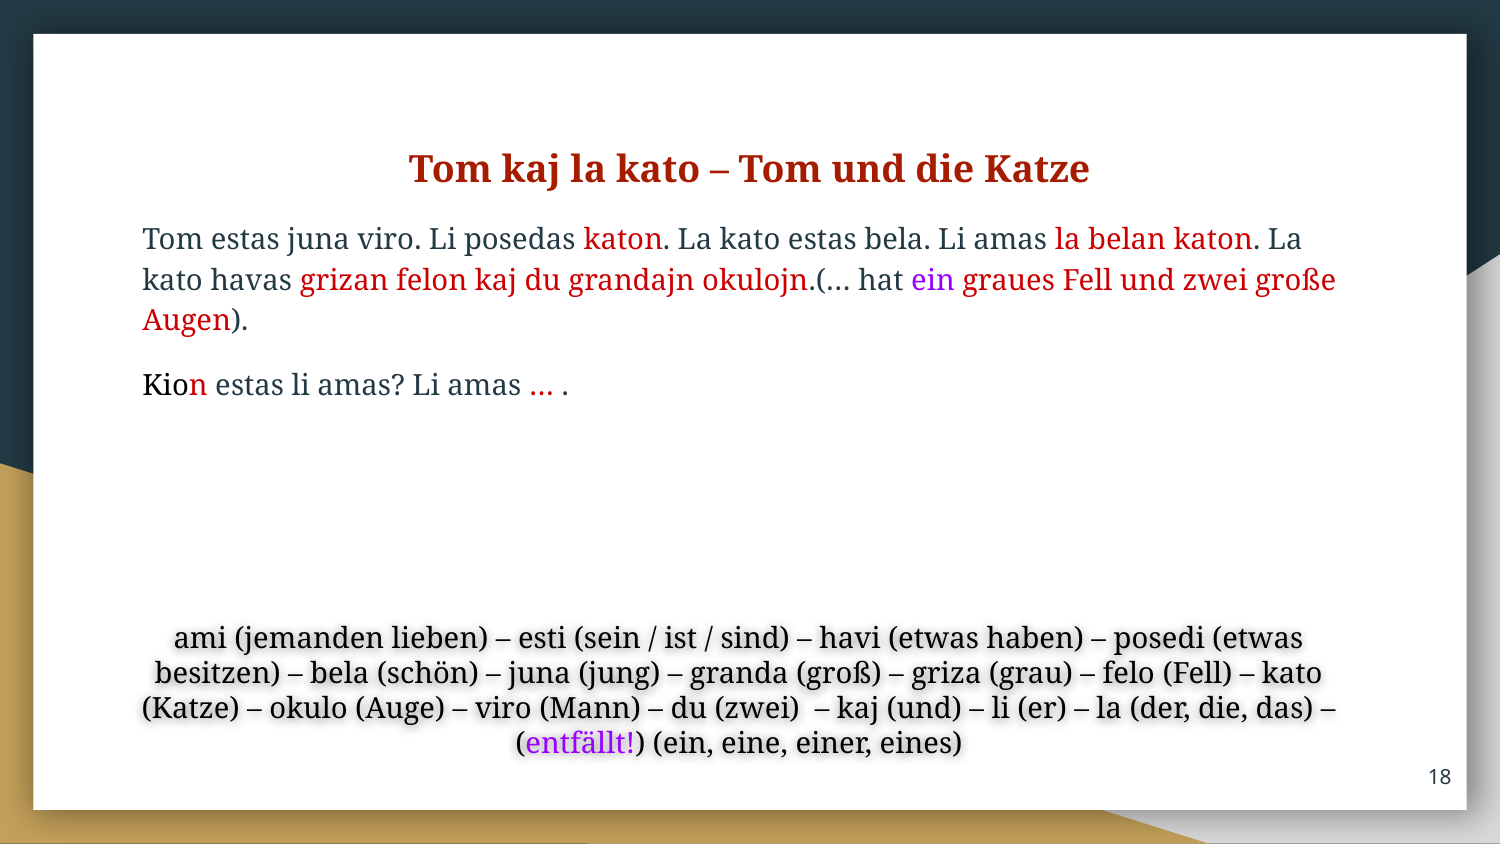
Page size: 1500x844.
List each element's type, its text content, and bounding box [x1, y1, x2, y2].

text_box ami (jemanden lieben) – esti (sein / ist / sind) – havi (etwas haben) – posedi (etwas besitzen) – bela (schön) – juna (jung) – granda (groß) – griza (grau) – felo (Fell) – kato (Katze) – okulo (Auge) – viro (Mann) – du (zwei) – kaj (und) – li (er) – la (der, die, das) – (entfällt!) (ein, eine, einer, eines) [107, 604, 1371, 787]
list Tom kaj la kato – Tom und die Katze Tom estas juna viro. Li posedas katon. La kato estas bela. Li amas la belan katon. La kato havas grizan felon kaj du grandajn okulojn.(… hat ein graues Fell und zwei große Augen). Kion estas li amas? Li amas … . [127, 123, 1373, 603]
slide_number ‹#› [1376, 745, 1467, 810]
